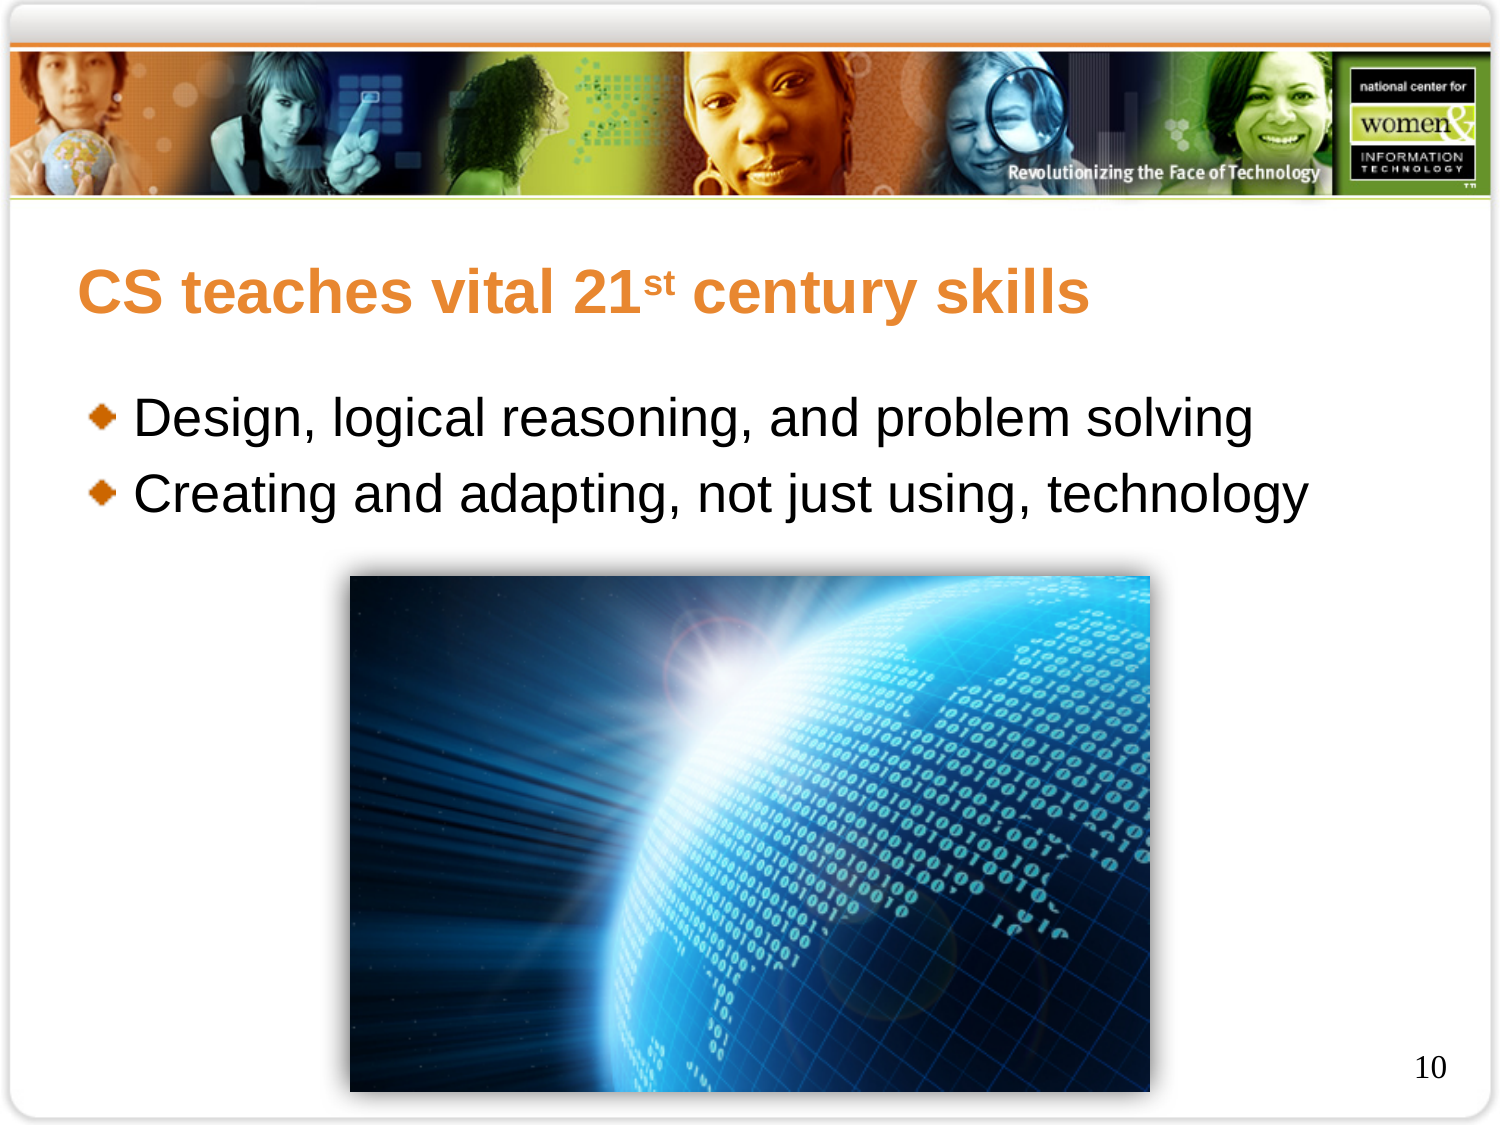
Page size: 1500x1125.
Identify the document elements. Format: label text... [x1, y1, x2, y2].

picture [0, 0, 1500, 1125]
list Design, logical reasoning, and problem solving Creating and adapting, not just using, technology [62, 374, 1488, 1026]
title CS teaches vital 21st century skills [62, 237, 1476, 351]
slide_number 10 [1149, 1037, 1463, 1125]
